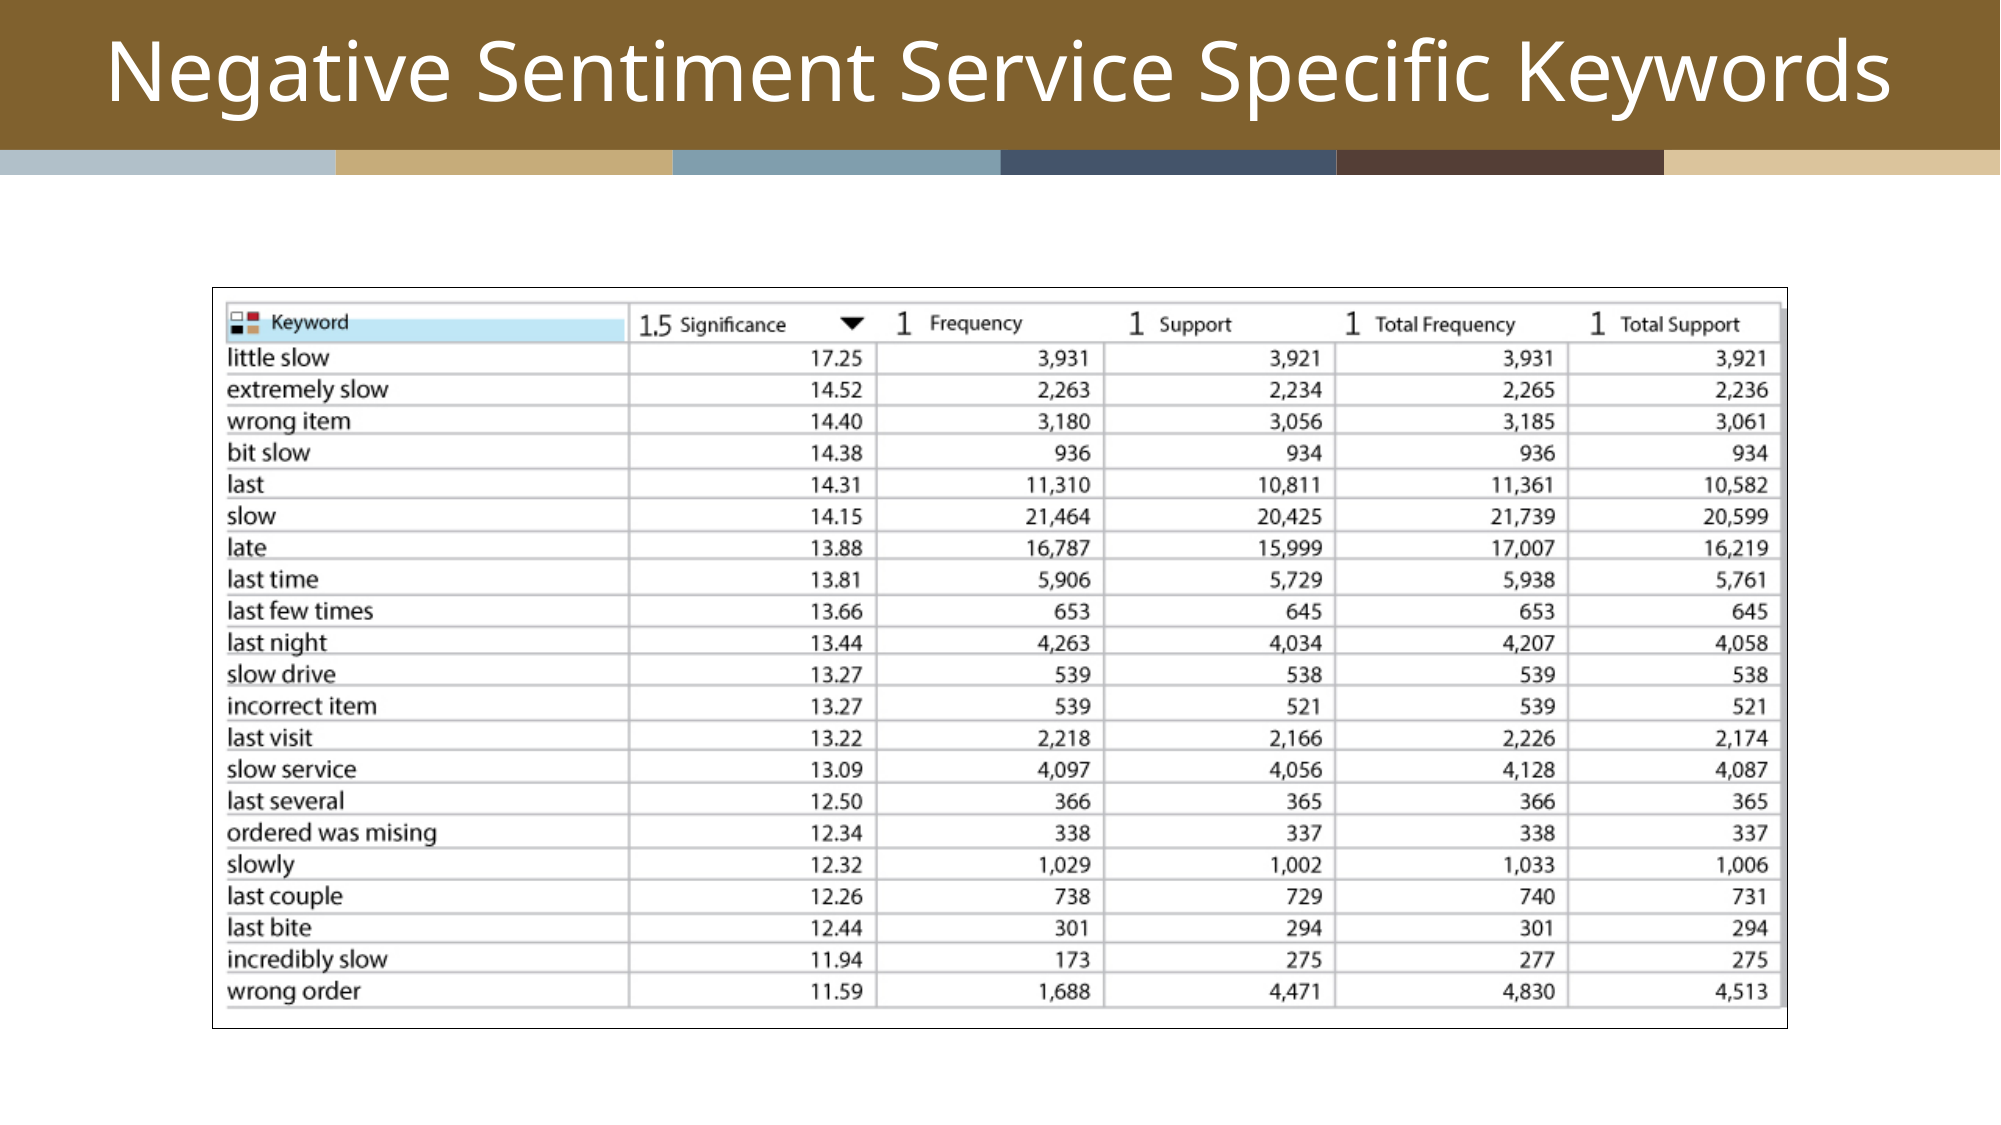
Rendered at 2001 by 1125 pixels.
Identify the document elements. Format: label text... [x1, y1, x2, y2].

picture [212, 287, 1788, 1029]
title Negative Sentiment Service Specific Keywords [0, 0, 2000, 150]
